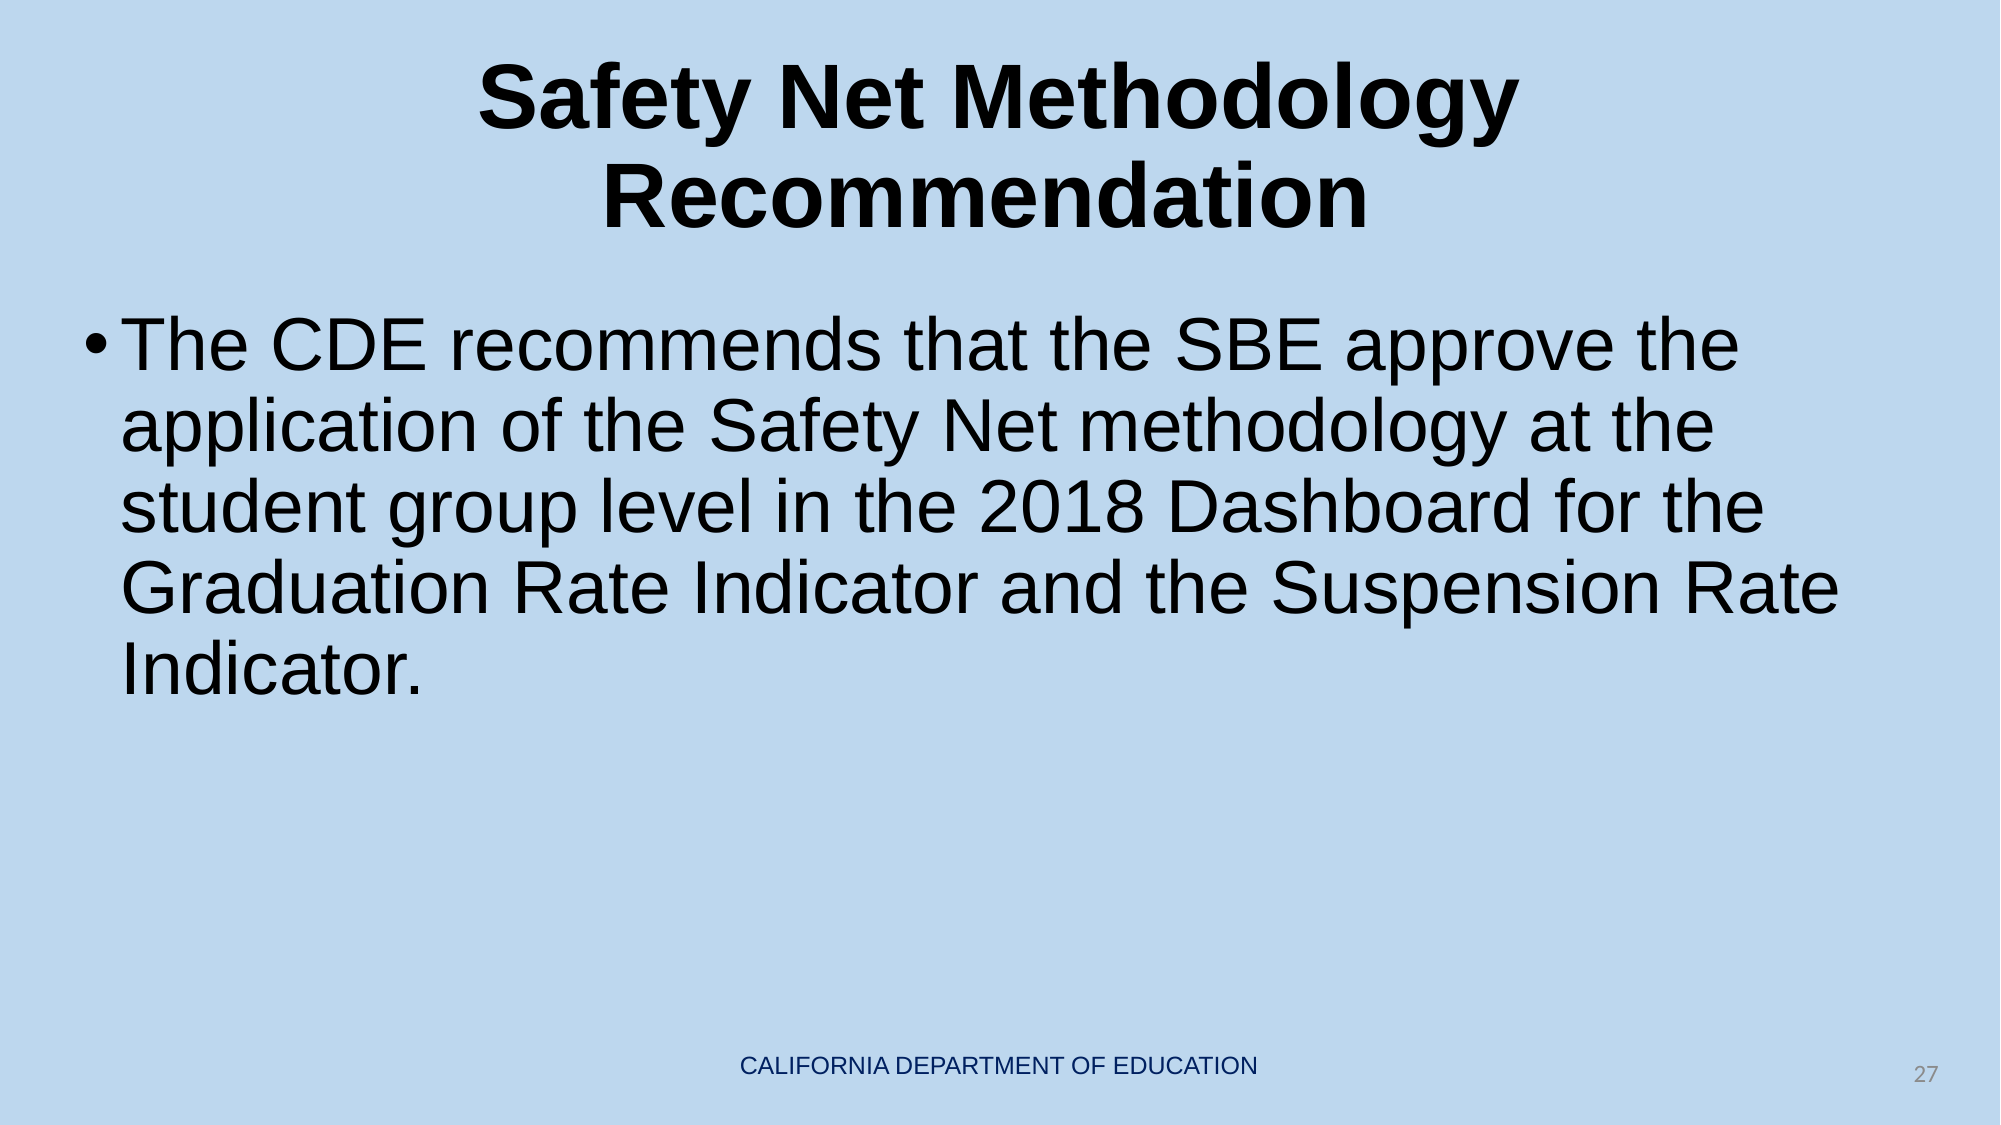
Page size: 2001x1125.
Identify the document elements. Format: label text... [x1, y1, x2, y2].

title Safety Net Methodology Recommendation [68, 27, 1931, 271]
list The CDE recommends that the SBE approve the application of the Safety Net methodology at the student group level in the 2018 Dashboard for the Graduation Rate Indicator and the Suspension Rate Indicator. [68, 298, 1931, 1043]
slide_number 27 [1504, 1042, 1954, 1103]
